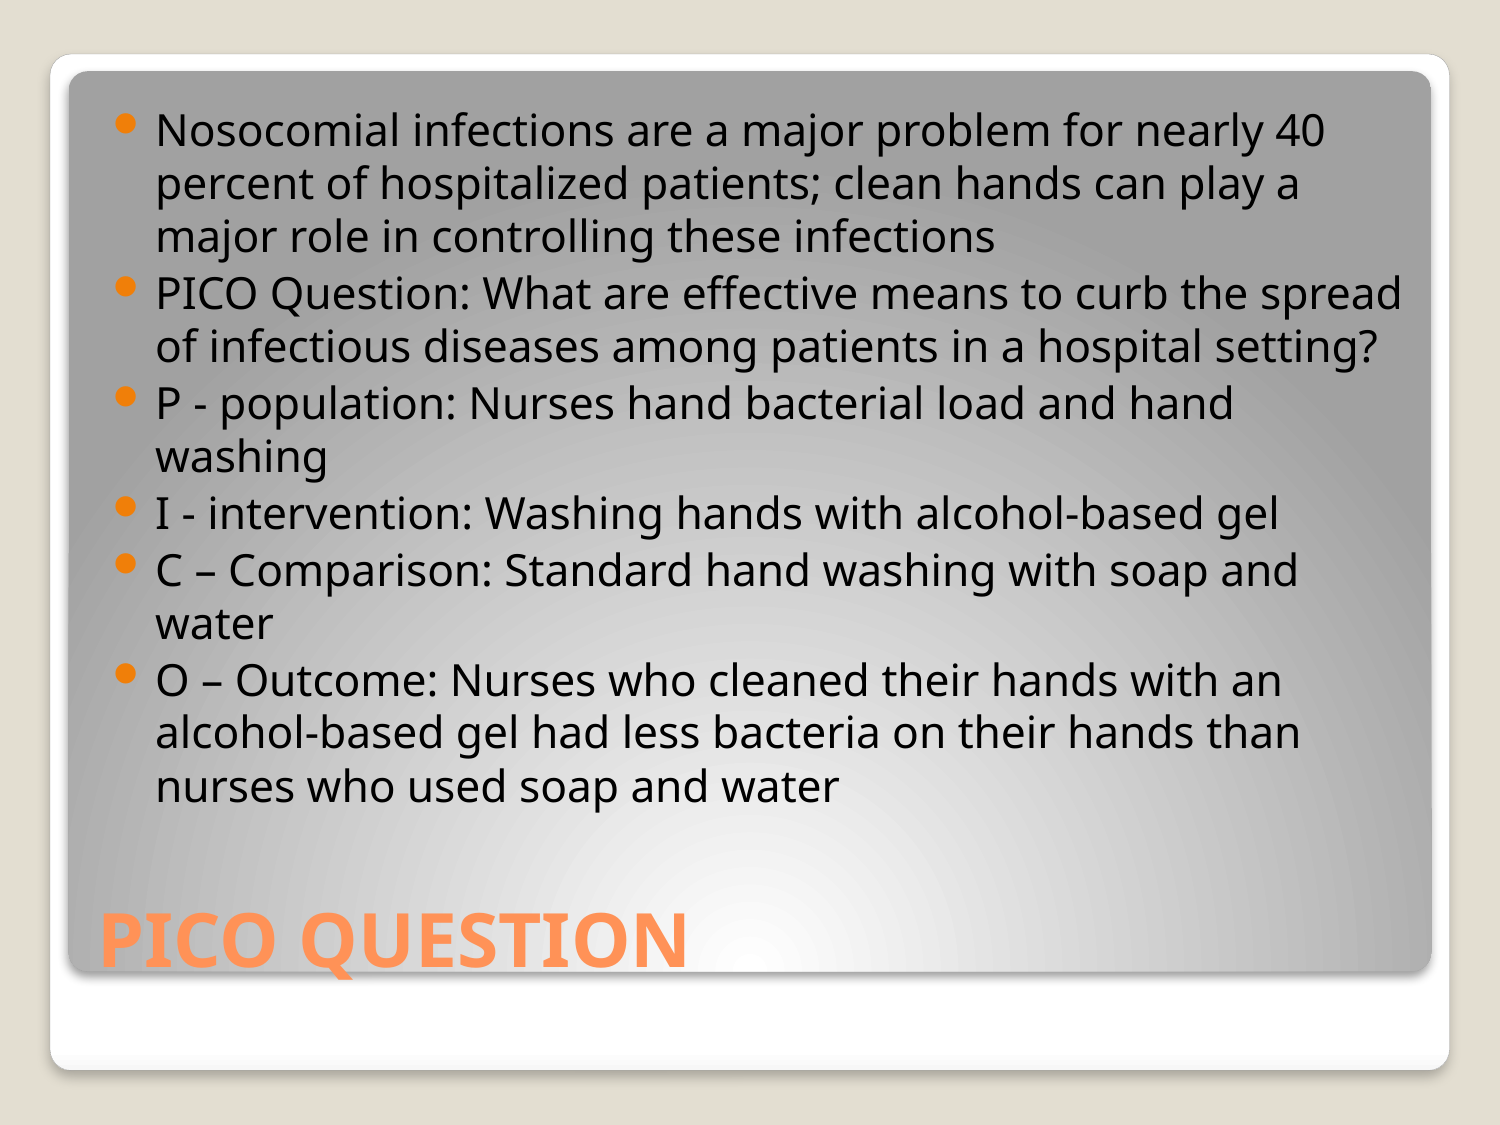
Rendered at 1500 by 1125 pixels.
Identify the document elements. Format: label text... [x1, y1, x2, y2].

title PICO QUESTION [82, 875, 1425, 990]
list Nosocomial infections are a major problem for nearly 40 percent of hospitalized patients; clean hands can play a major role in controlling these infections PICO Question: What are effective means to curb the spread of infectious diseases among patients in a hospital setting? P - population: Nurses hand bacterial load and hand washing I - intervention: Washing hands with alcohol-based gel C – Comparison: Standard hand washing with soap and water O – Outcome: Nurses who cleaned their hands with an alcohol-based gel had less bacteria on their hands than nurses who used soap and water [82, 86, 1425, 875]
